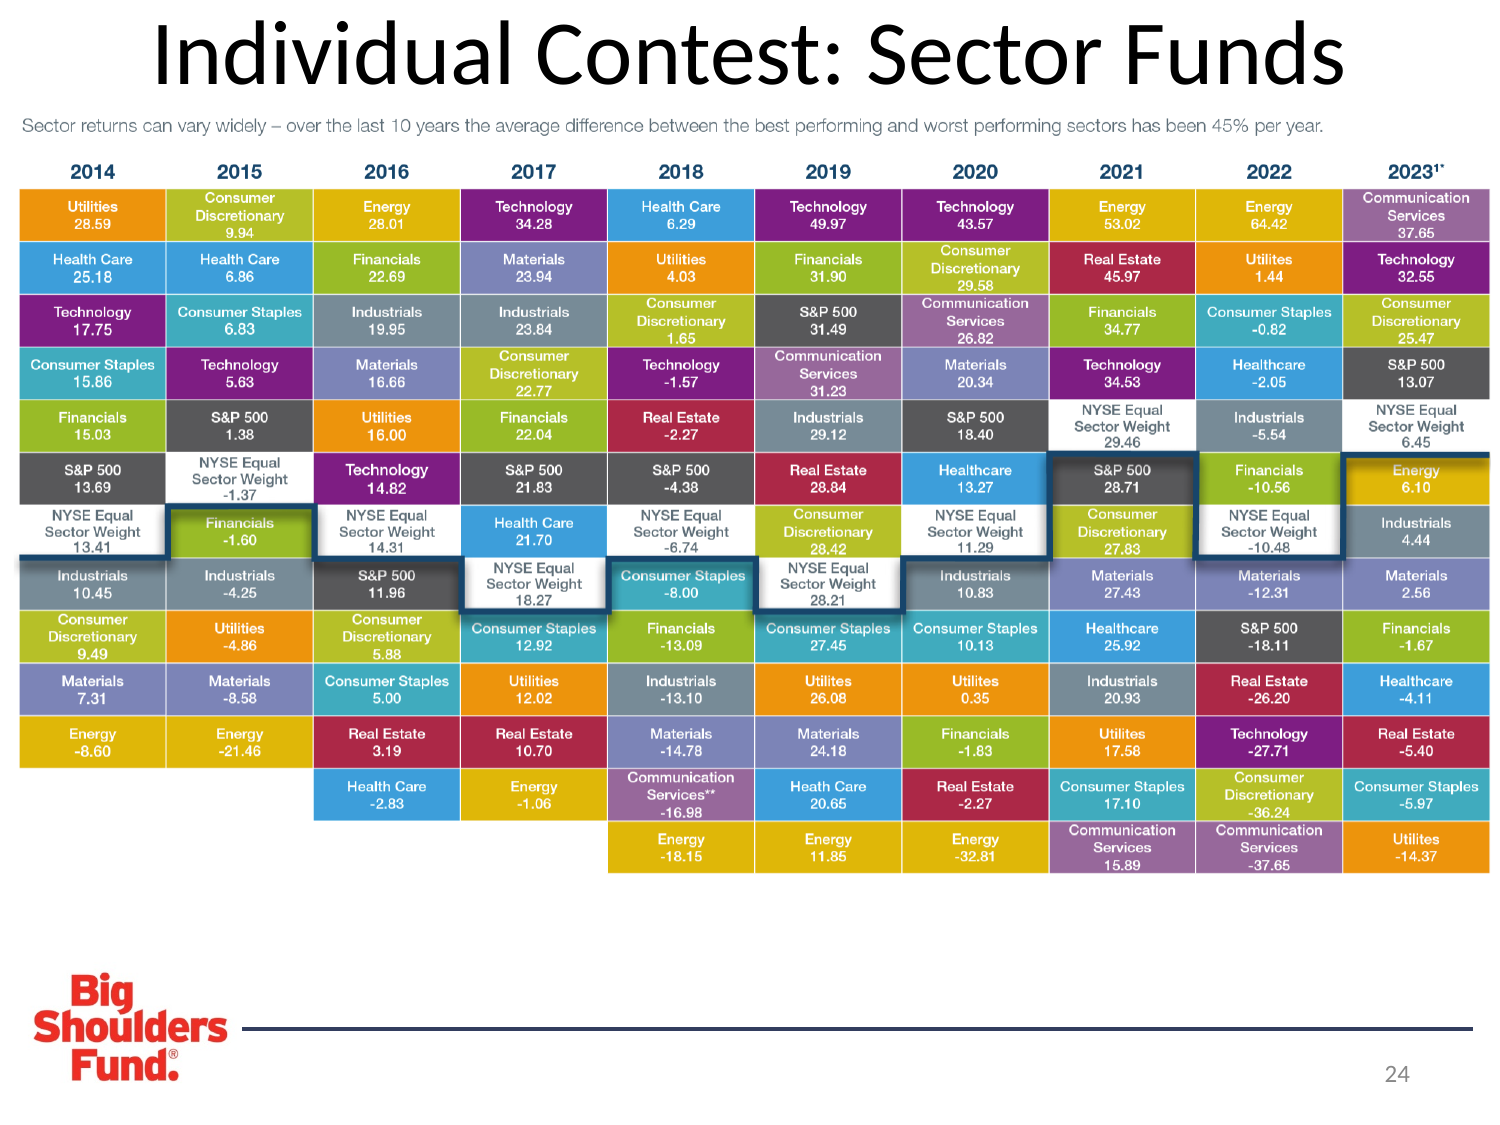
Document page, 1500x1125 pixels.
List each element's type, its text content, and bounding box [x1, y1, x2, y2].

slide_number 24 [1074, 1042, 1425, 1103]
picture [13, 105, 1491, 878]
title Individual Contest: Sector Funds [0, 0, 1500, 142]
picture [17, 962, 1473, 1091]
